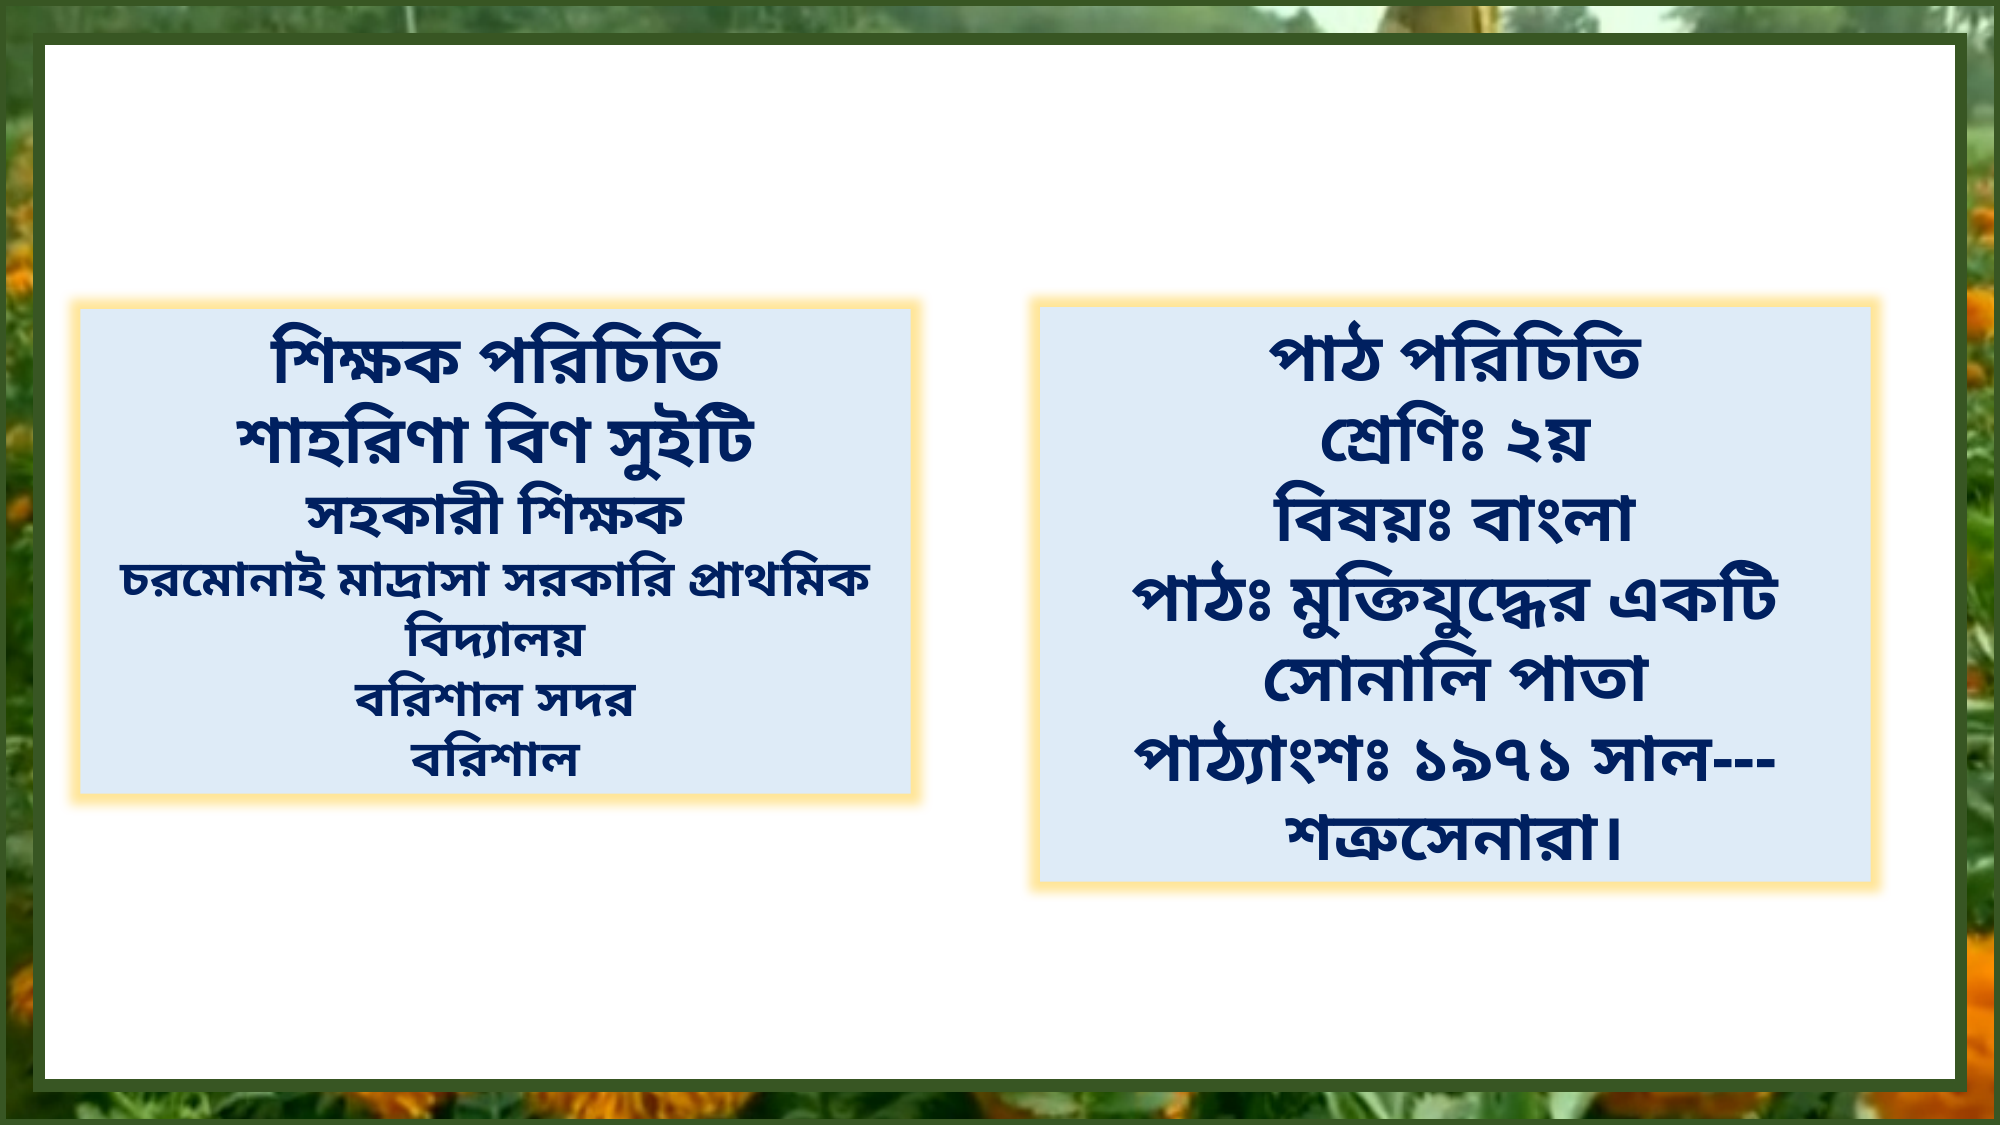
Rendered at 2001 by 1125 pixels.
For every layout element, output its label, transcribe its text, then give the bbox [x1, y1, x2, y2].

text_box [0, 0, 2000, 1125]
text_box শিক্ষক পরিচিতি শাহরিণা বিণ সুইটি সহকারী শিক্ষক চরমোনাই মাদ্রাসা সরকারি প্রাথমিক বিদ্যালয় বরিশাল সদর বরিশাল [80, 309, 911, 794]
text_box পাঠ পরিচিতি শ্রেণিঃ ২য় বিষয়ঃ বাংলা পাঠঃ মুক্তিযুদ্ধের একটি সোনালি পাতা পাঠ্যাংশঃ ১৯৭১ সাল---শত্রুসেনারা। [1040, 307, 1871, 882]
